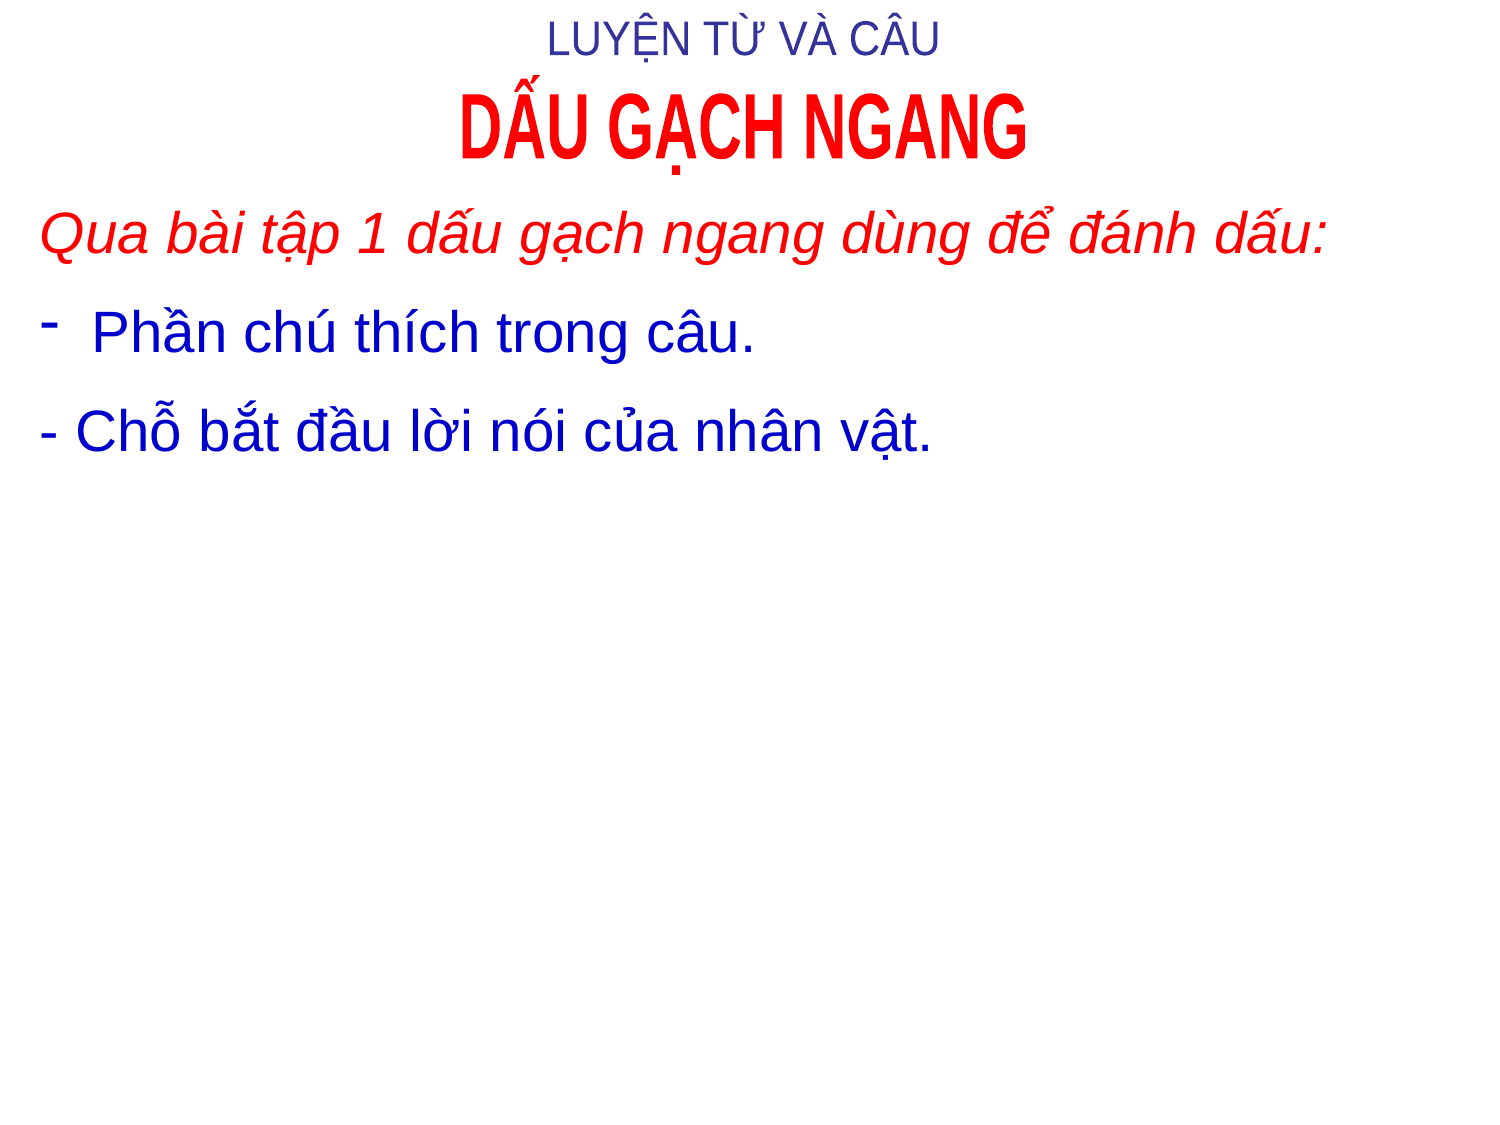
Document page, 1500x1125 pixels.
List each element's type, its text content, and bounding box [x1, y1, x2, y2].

text_box Qua bài tập 1 dấu gạch ngang dùng để đánh dấu: Phần chú thích trong câu. - Chỗ bắt đầu lời nói của nhân vật. [24, 187, 1425, 471]
